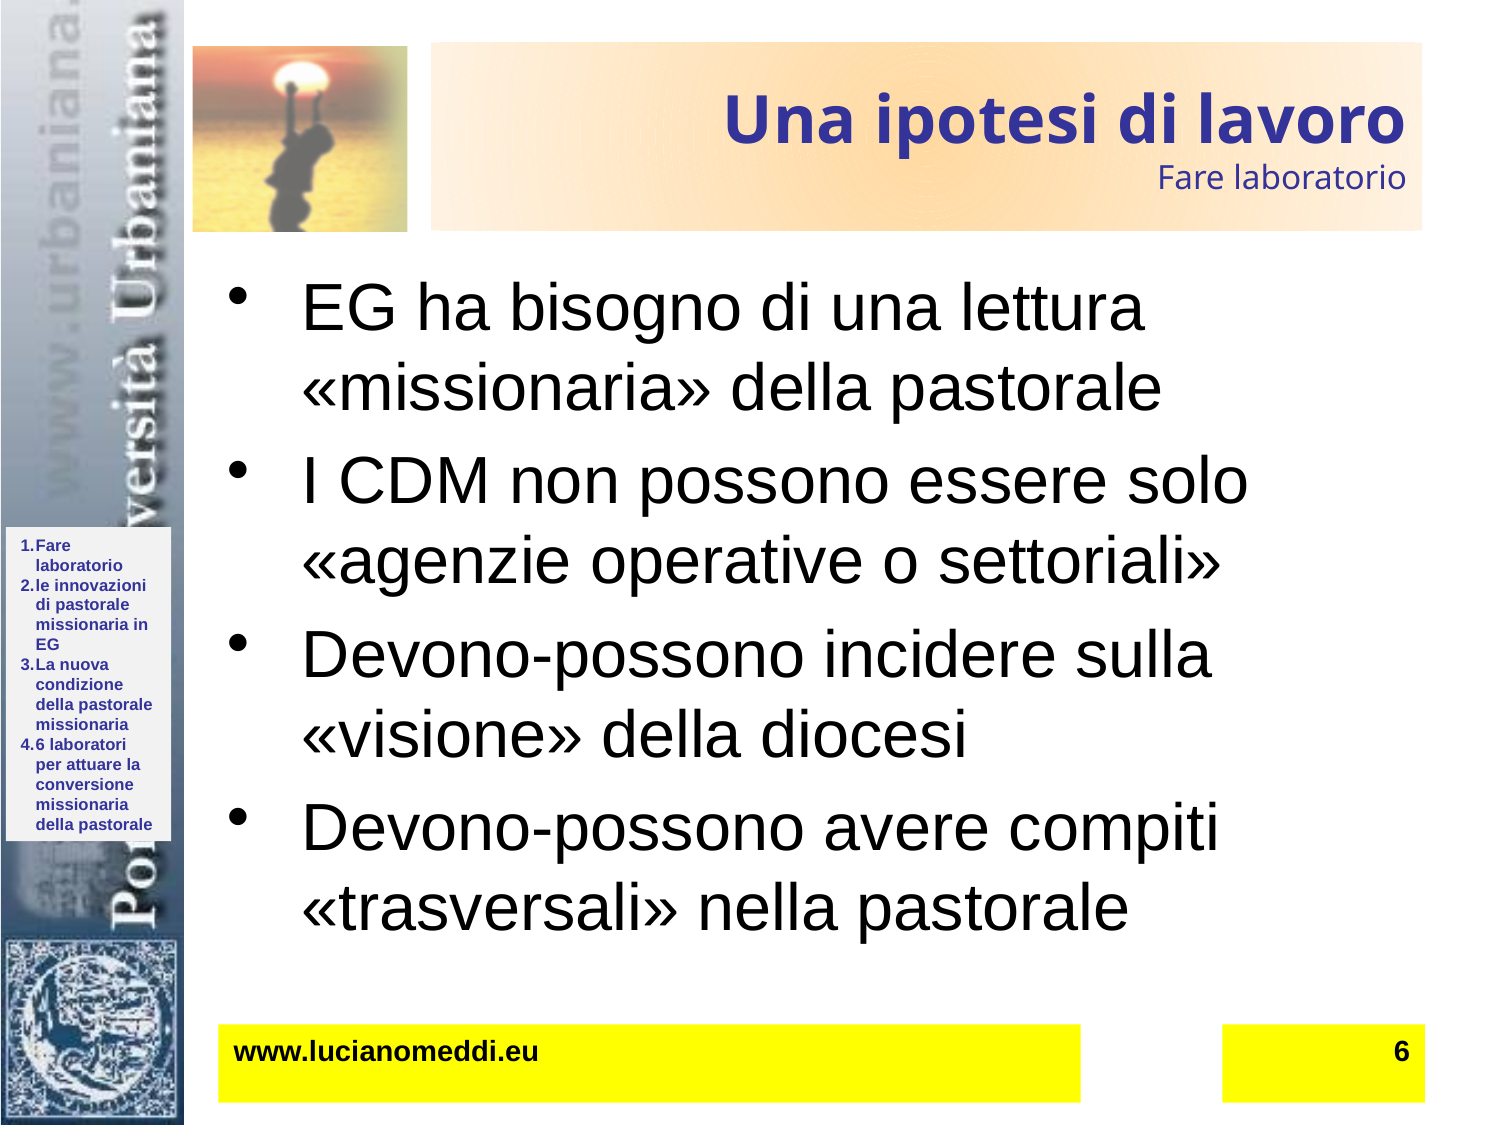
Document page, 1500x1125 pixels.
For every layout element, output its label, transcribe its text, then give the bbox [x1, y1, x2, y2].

picture [0, 0, 184, 1125]
picture [192, 46, 408, 232]
text_box EG ha bisogno di una lettura «missionaria» della pastorale I CDM non possono essere solo «agenzie operative o settoriali» Devono-possono incidere sulla «visione» della diocesi Devono-possono avere compiti «trasversali» nella pastorale [211, 256, 1419, 999]
slide_number www.lucianomeddi.eu [218, 1024, 1081, 1103]
title Una ipotesi di lavoro Fare laboratorio [431, 42, 1423, 231]
slide_number 6 [1222, 1024, 1426, 1103]
